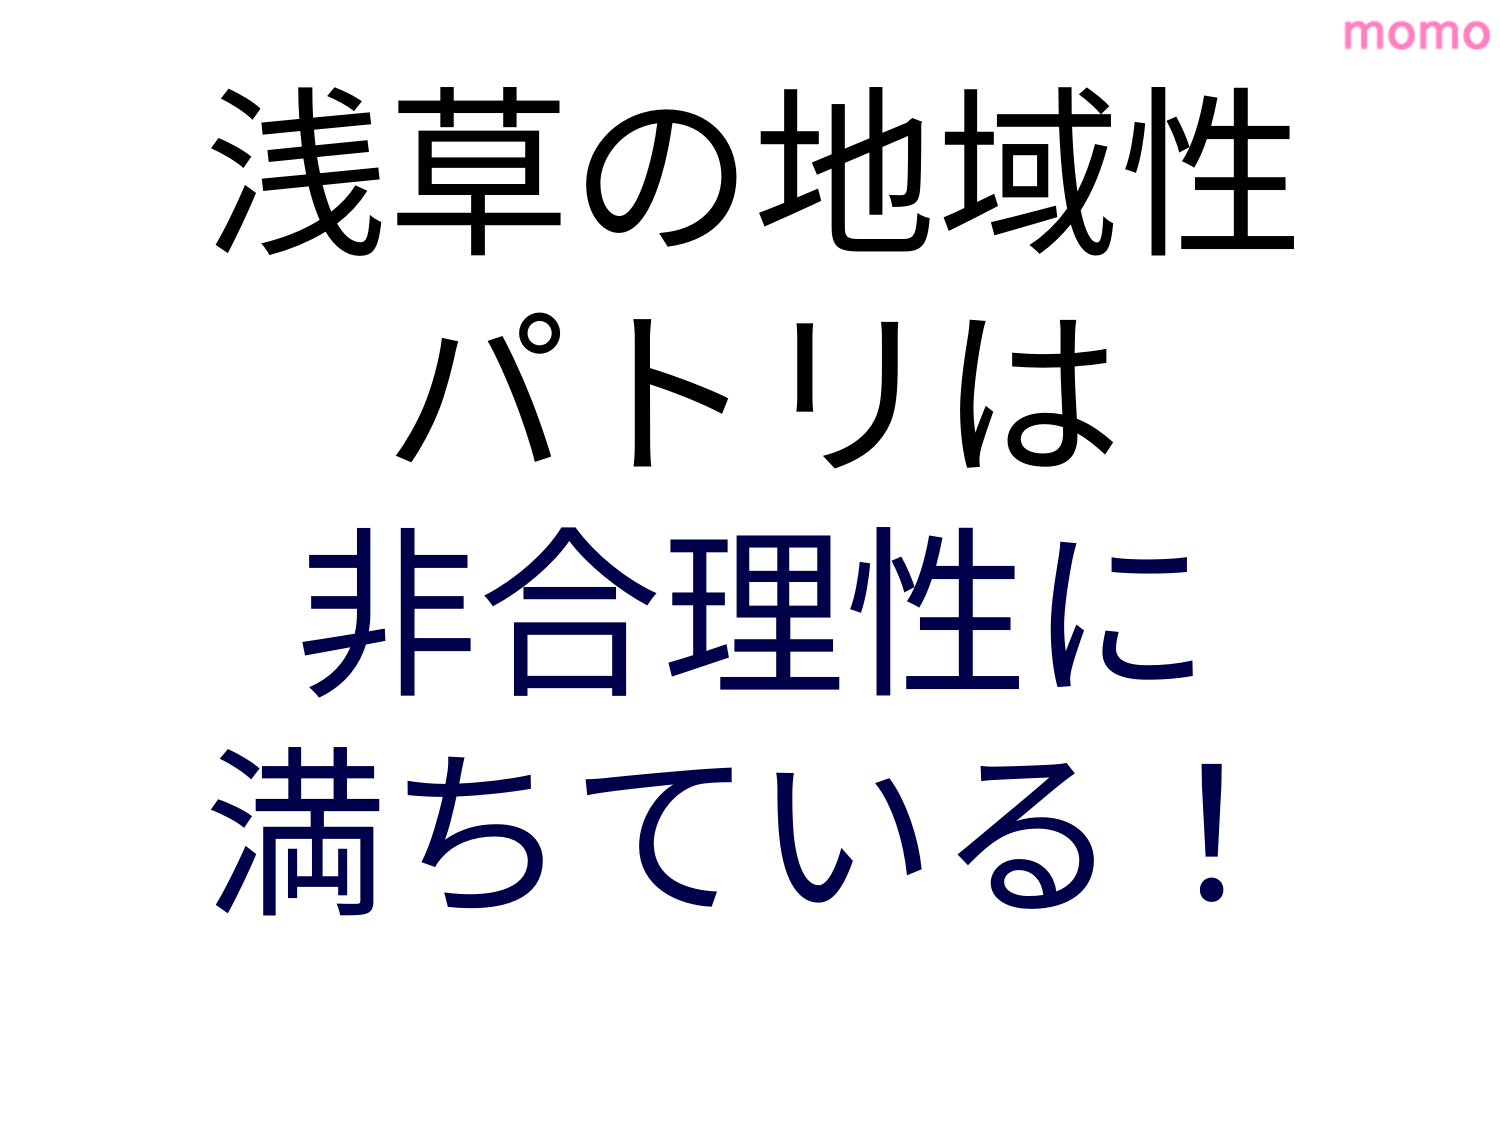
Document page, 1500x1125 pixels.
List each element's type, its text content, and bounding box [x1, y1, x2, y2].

picture [1333, 3, 1500, 63]
title 浅草の地域性 パトリは 非合理性に 満ちている！ [25, 434, 1483, 563]
